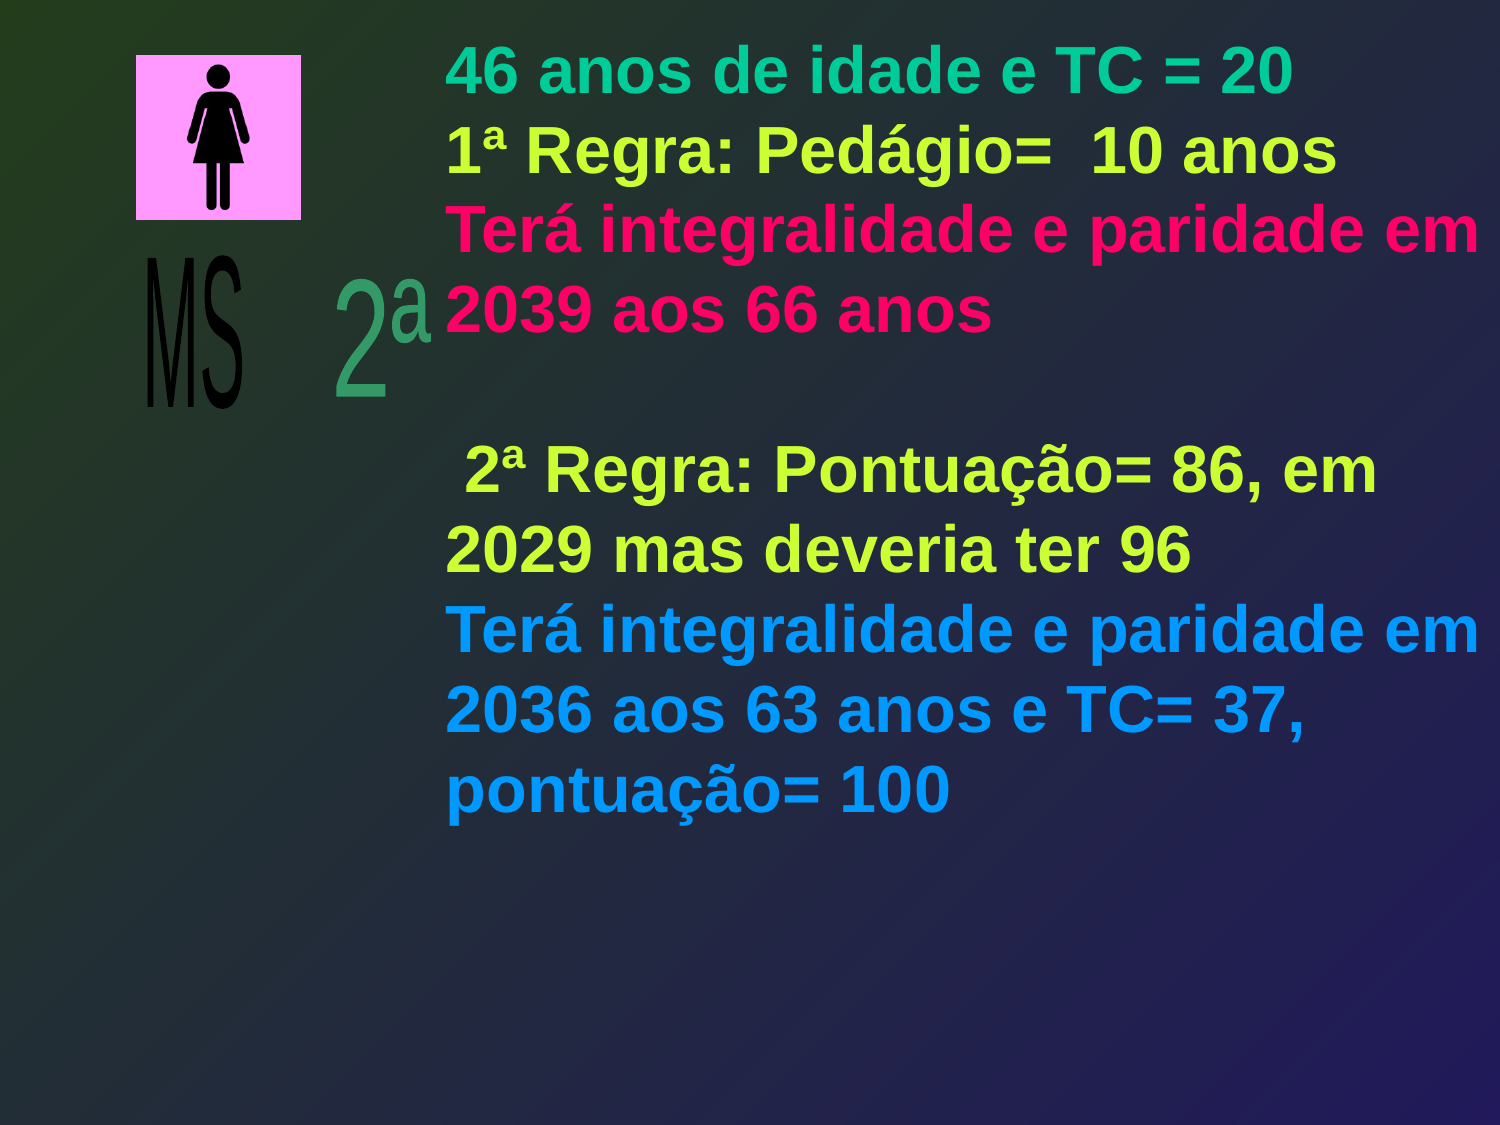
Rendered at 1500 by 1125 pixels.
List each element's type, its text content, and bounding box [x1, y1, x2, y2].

picture [135, 54, 302, 221]
text_box 46 anos de idade e TC = 20 1ª Regra: Pedágio= 10 anos Terá integralidade e paridade em 2039 aos 66 anos 2ª Regra: Pontuação= 86, em 2029 mas deveria ter 96 Terá integralidade e paridade em 2036 aos 63 anos e TC= 37, pontuação= 100 [430, 19, 1500, 1019]
